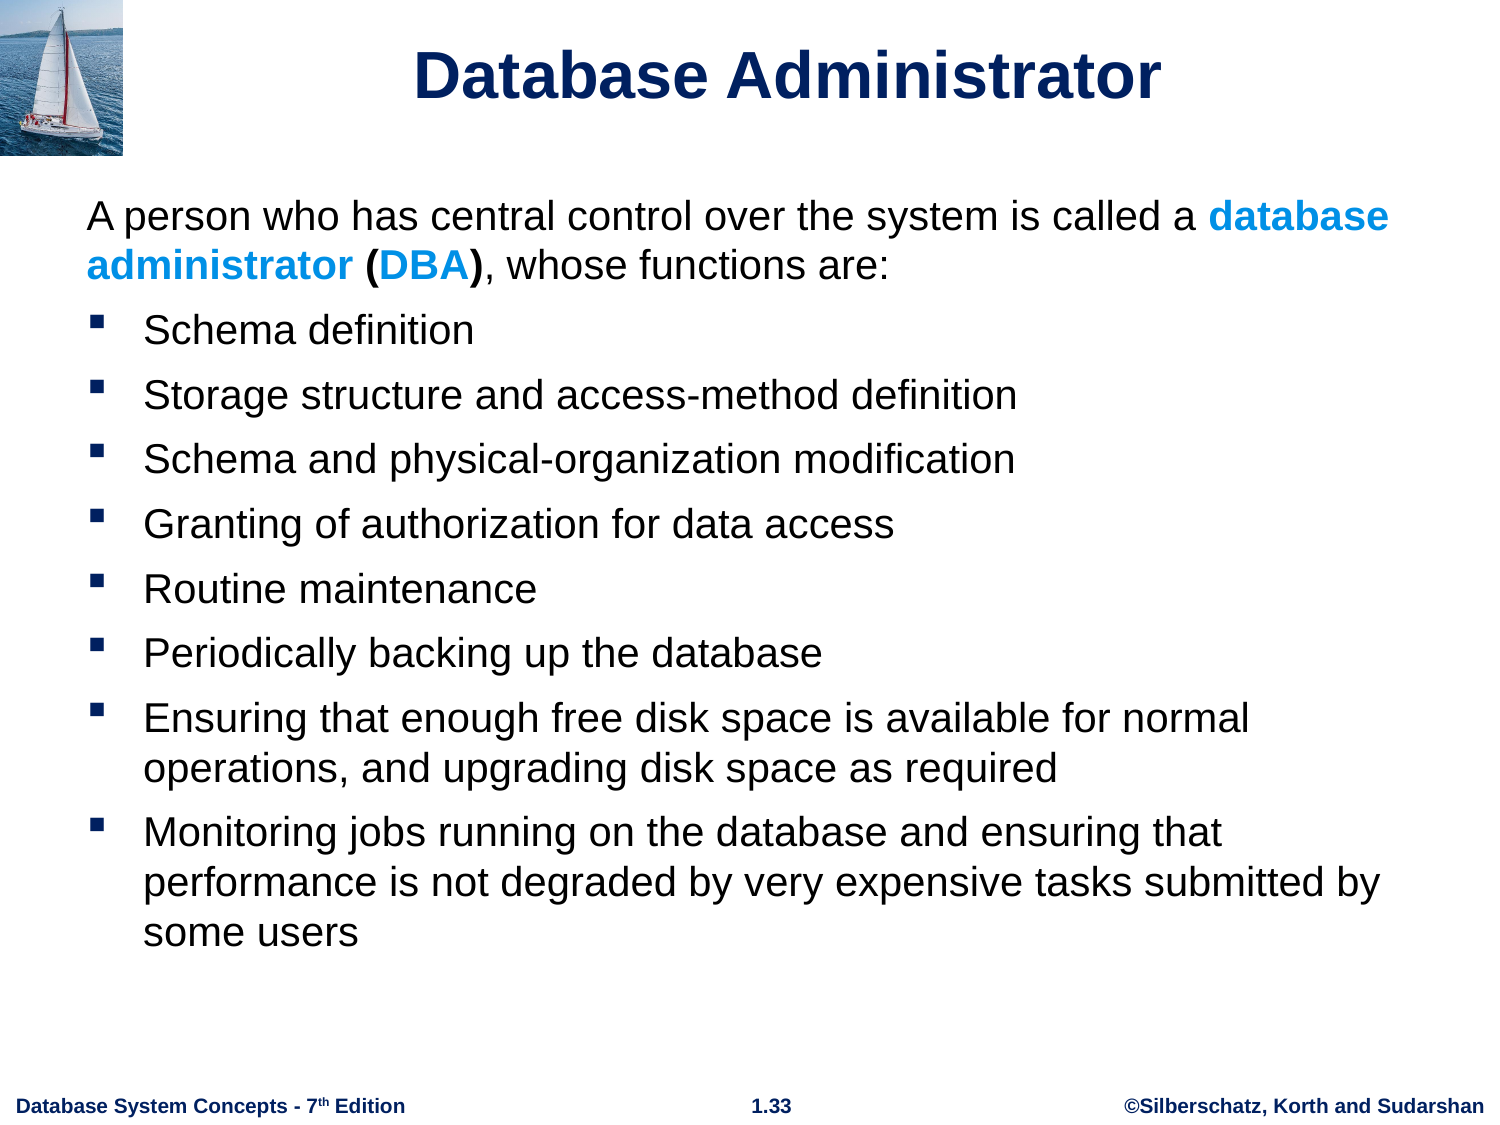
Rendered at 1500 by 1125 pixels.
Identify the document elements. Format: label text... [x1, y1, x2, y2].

title Database Administrator [125, 18, 1452, 120]
picture [0, 0, 123, 156]
list A person who has central control over the system is called a database administrator (DBA), whose functions are: Schema definition Storage structure and access-method definition Schema and physical-organization modification Granting of authorization for data access Routine maintenance Periodically backing up the database Ensuring that enough free disk space is available for normal operations, and upgrading disk space as required Monitoring jobs running on the database and ensuring that performance is not degraded by very expensive tasks submitted by some users [71, 180, 1451, 1062]
